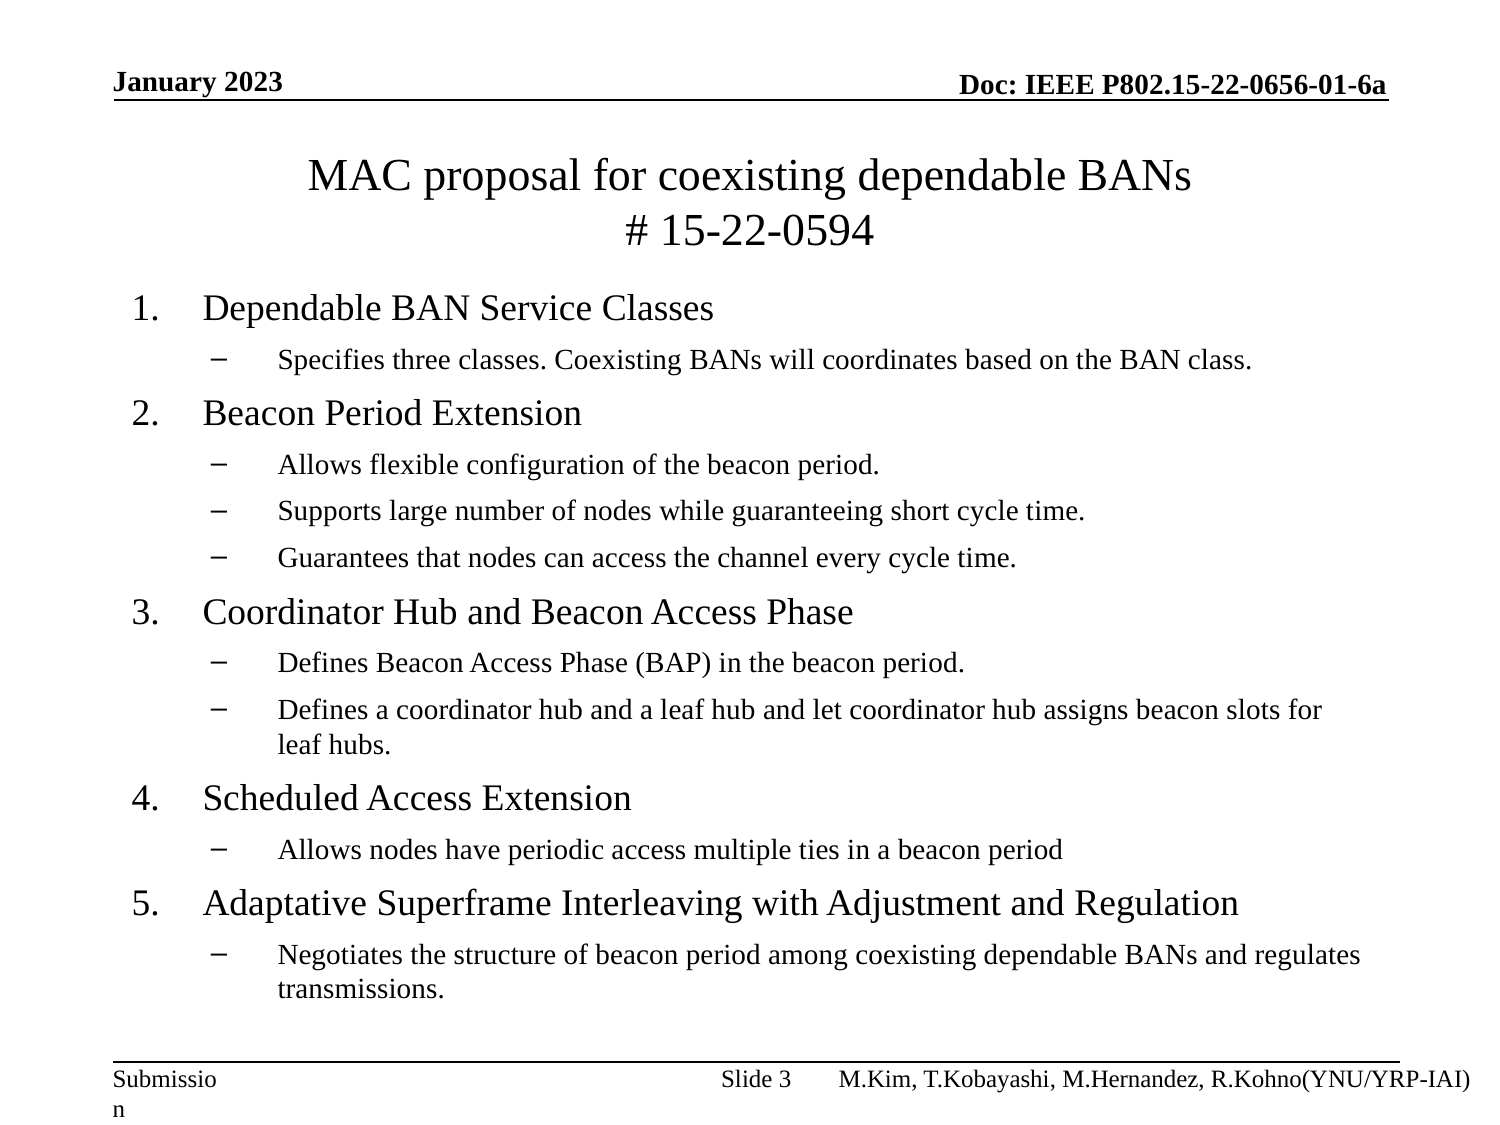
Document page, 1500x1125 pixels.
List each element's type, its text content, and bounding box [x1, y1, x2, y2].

list Dependable BAN Service Classes Specifies three classes. Coexisting BANs will coordinates based on the BAN class. Beacon Period Extension Allows flexible configuration of the beacon period. Supports large number of nodes while guaranteeing short cycle time. Guarantees that nodes can access the channel every cycle time. Coordinator Hub and Beacon Access Phase Defines Beacon Access Phase (BAP) in the beacon period. Defines a coordinator hub and a leaf hub and let coordinator hub assigns beacon slots for leaf hubs. Scheduled Access Extension Allows nodes have periodic access multiple ties in a beacon period Adaptative Superframe Interleaving with Adjustment and Regulation Negotiates the structure of beacon period among coexisting dependable BANs and regulates transmissions. [112, 268, 1388, 1035]
slide_number Slide 3 [712, 1062, 801, 1093]
footer M.Kim, T.Kobayashi, M.Hernandez, R.Kohno(YNU/YRP-IAI) [819, 1062, 1472, 1109]
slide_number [112, 62, 375, 98]
title MAC proposal for coexisting dependable BANs # 15-22-0594 [112, 112, 1388, 268]
